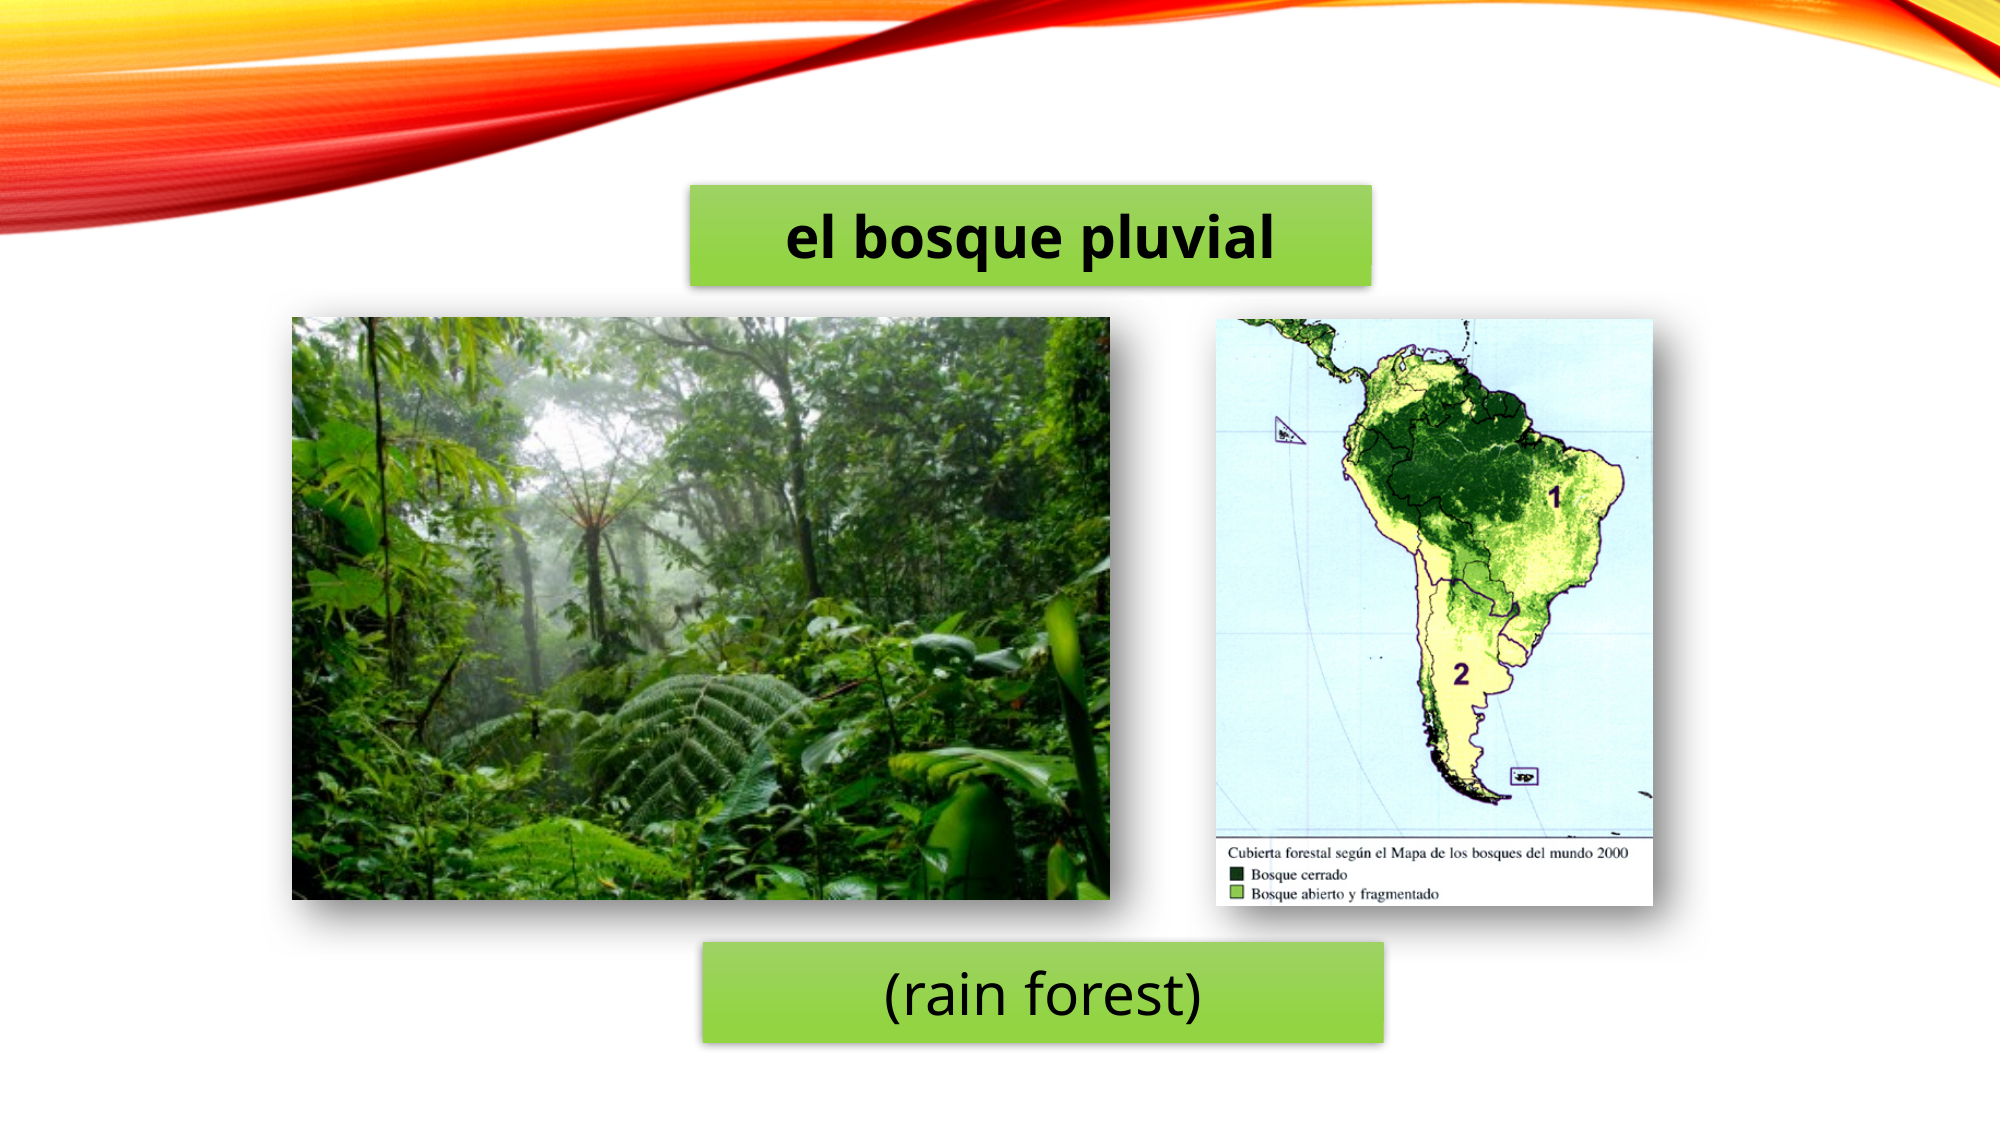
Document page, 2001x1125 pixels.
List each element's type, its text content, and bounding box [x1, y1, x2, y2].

picture [1216, 319, 1653, 907]
text_box (rain forest) [702, 942, 1384, 1043]
picture [292, 316, 1110, 900]
picture [0, 0, 2000, 237]
text_box el bosque pluvial [690, 185, 1372, 286]
